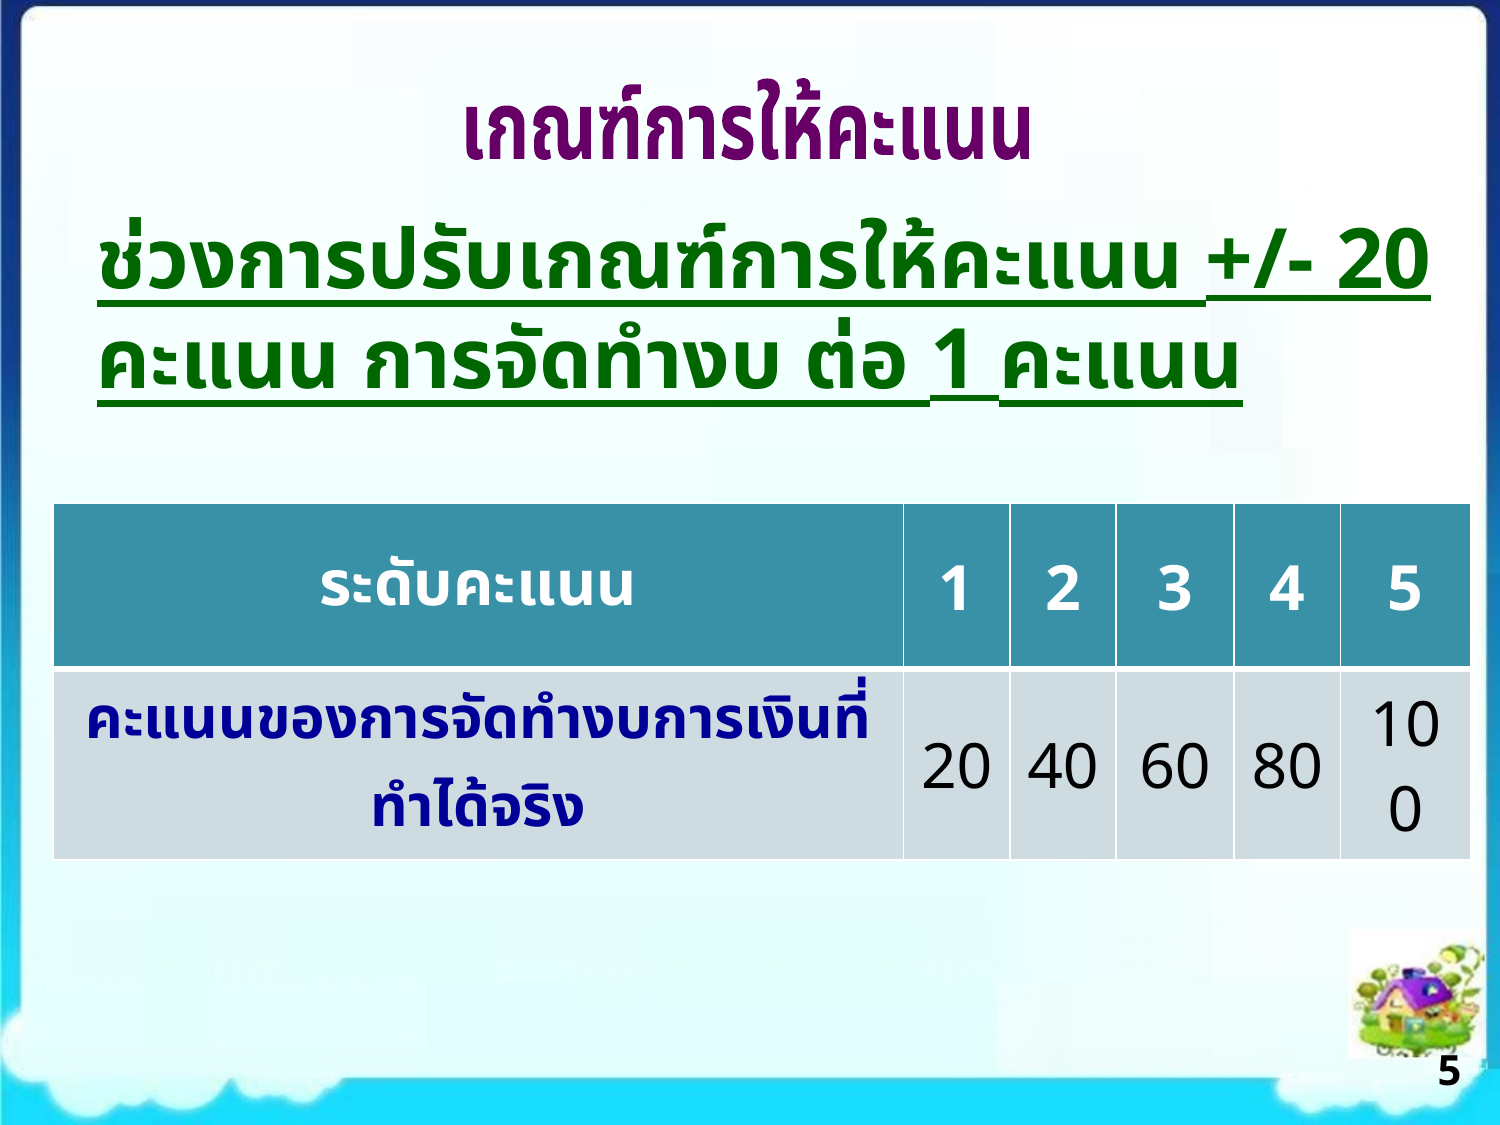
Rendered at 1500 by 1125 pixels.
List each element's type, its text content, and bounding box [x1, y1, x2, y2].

title ช่วงการปรับเกณฑ์การให้คะแนน +/- 20 คะแนน การจัดทำงบ ต่อ 1 คะแนน [81, 184, 1464, 426]
picture [0, 0, 1500, 1125]
table_cell 20 [904, 672, 1009, 859]
table_header 5 [1341, 504, 1470, 666]
table_header 2 [1011, 504, 1115, 666]
table_cell 100 [1341, 672, 1470, 859]
slide_number 5 [1074, 1042, 1477, 1103]
table_header 3 [1117, 504, 1233, 666]
table_header 4 [1235, 504, 1340, 666]
table_cell คะแนนของการจัดทำงบการเงินที่ทำได้จริง [54, 672, 903, 859]
table_cell 80 [1235, 672, 1340, 859]
table_cell 60 [1117, 672, 1233, 859]
table_header 1 [904, 504, 1009, 666]
table_header ระดับคะแนน [54, 504, 903, 666]
table_cell 40 [1011, 672, 1115, 859]
